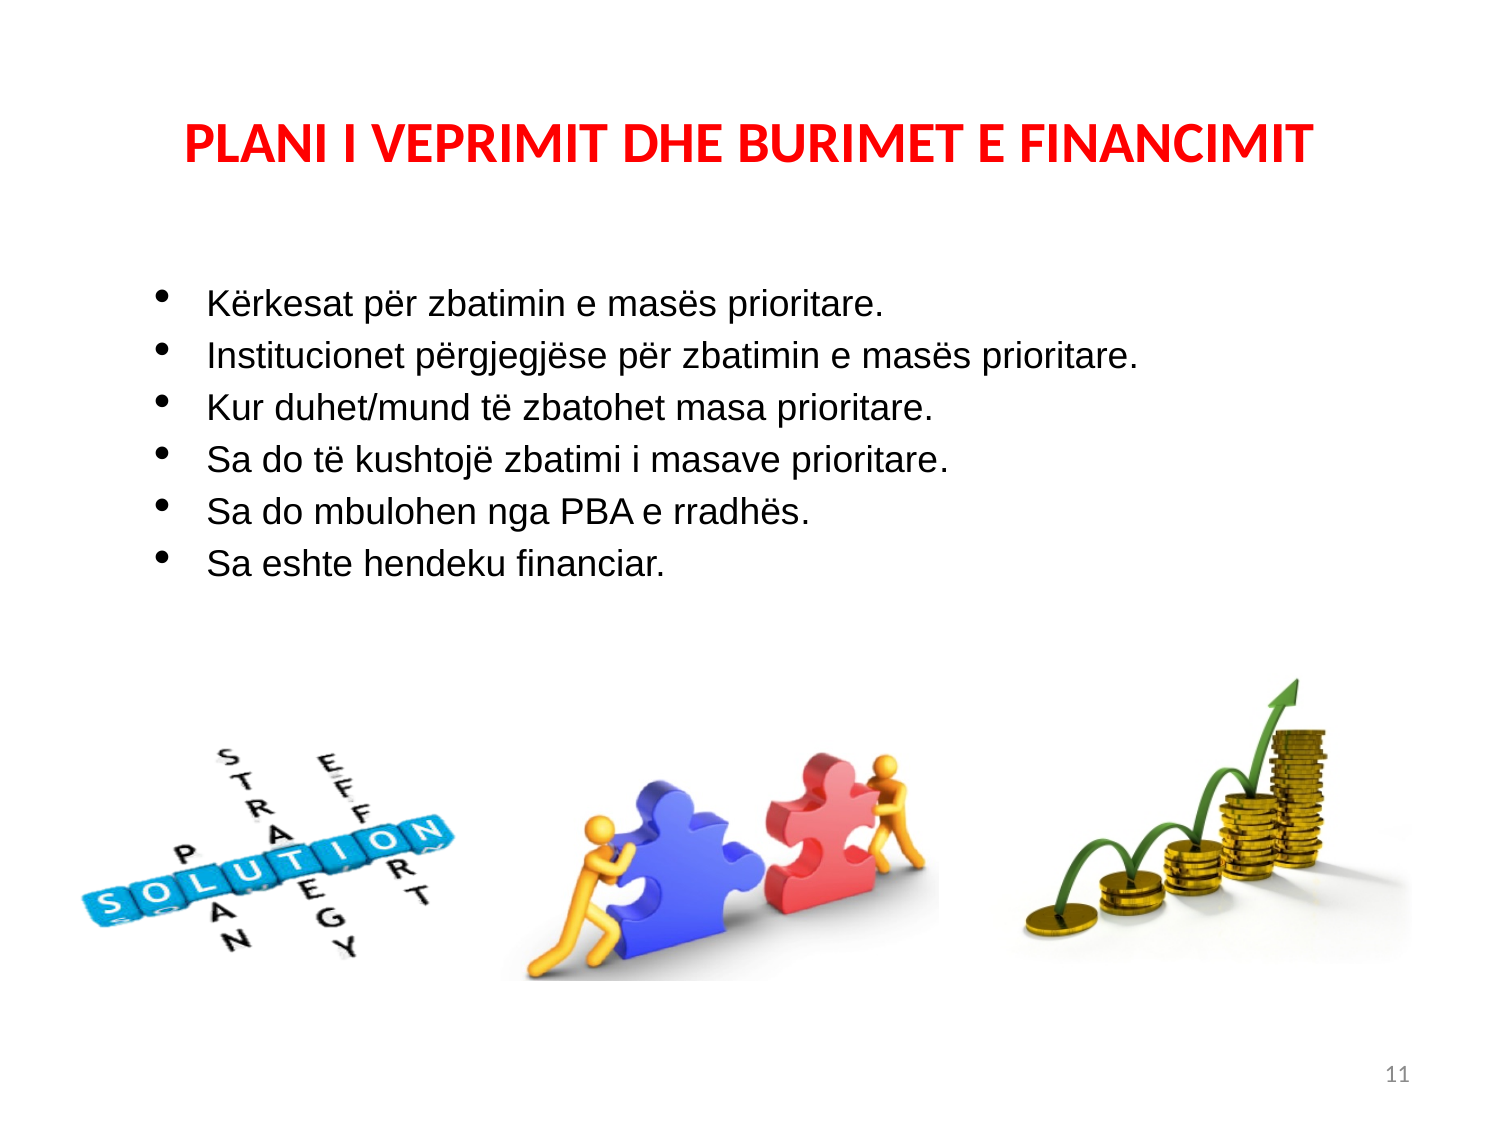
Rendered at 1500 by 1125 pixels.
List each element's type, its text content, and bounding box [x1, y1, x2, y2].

title PLANI I VEPRIMIT DHE BURIMET E FINANCIMIT [75, 45, 1425, 233]
slide_number 11 [1074, 1042, 1425, 1103]
picture [74, 729, 465, 981]
list Kërkesat për zbatimin e masës prioritare. Institucionet përgjegjëse për zbatimin e masës prioritare. Kur duhet/mund të zbatohet masa prioritare. Sa do të kushtojë zbatimi i masave prioritare. Sa do mbulohen nga PBA e rradhës. Sa eshte hendeku financiar. [140, 271, 1360, 595]
picture [962, 656, 1412, 981]
picture [496, 739, 939, 981]
